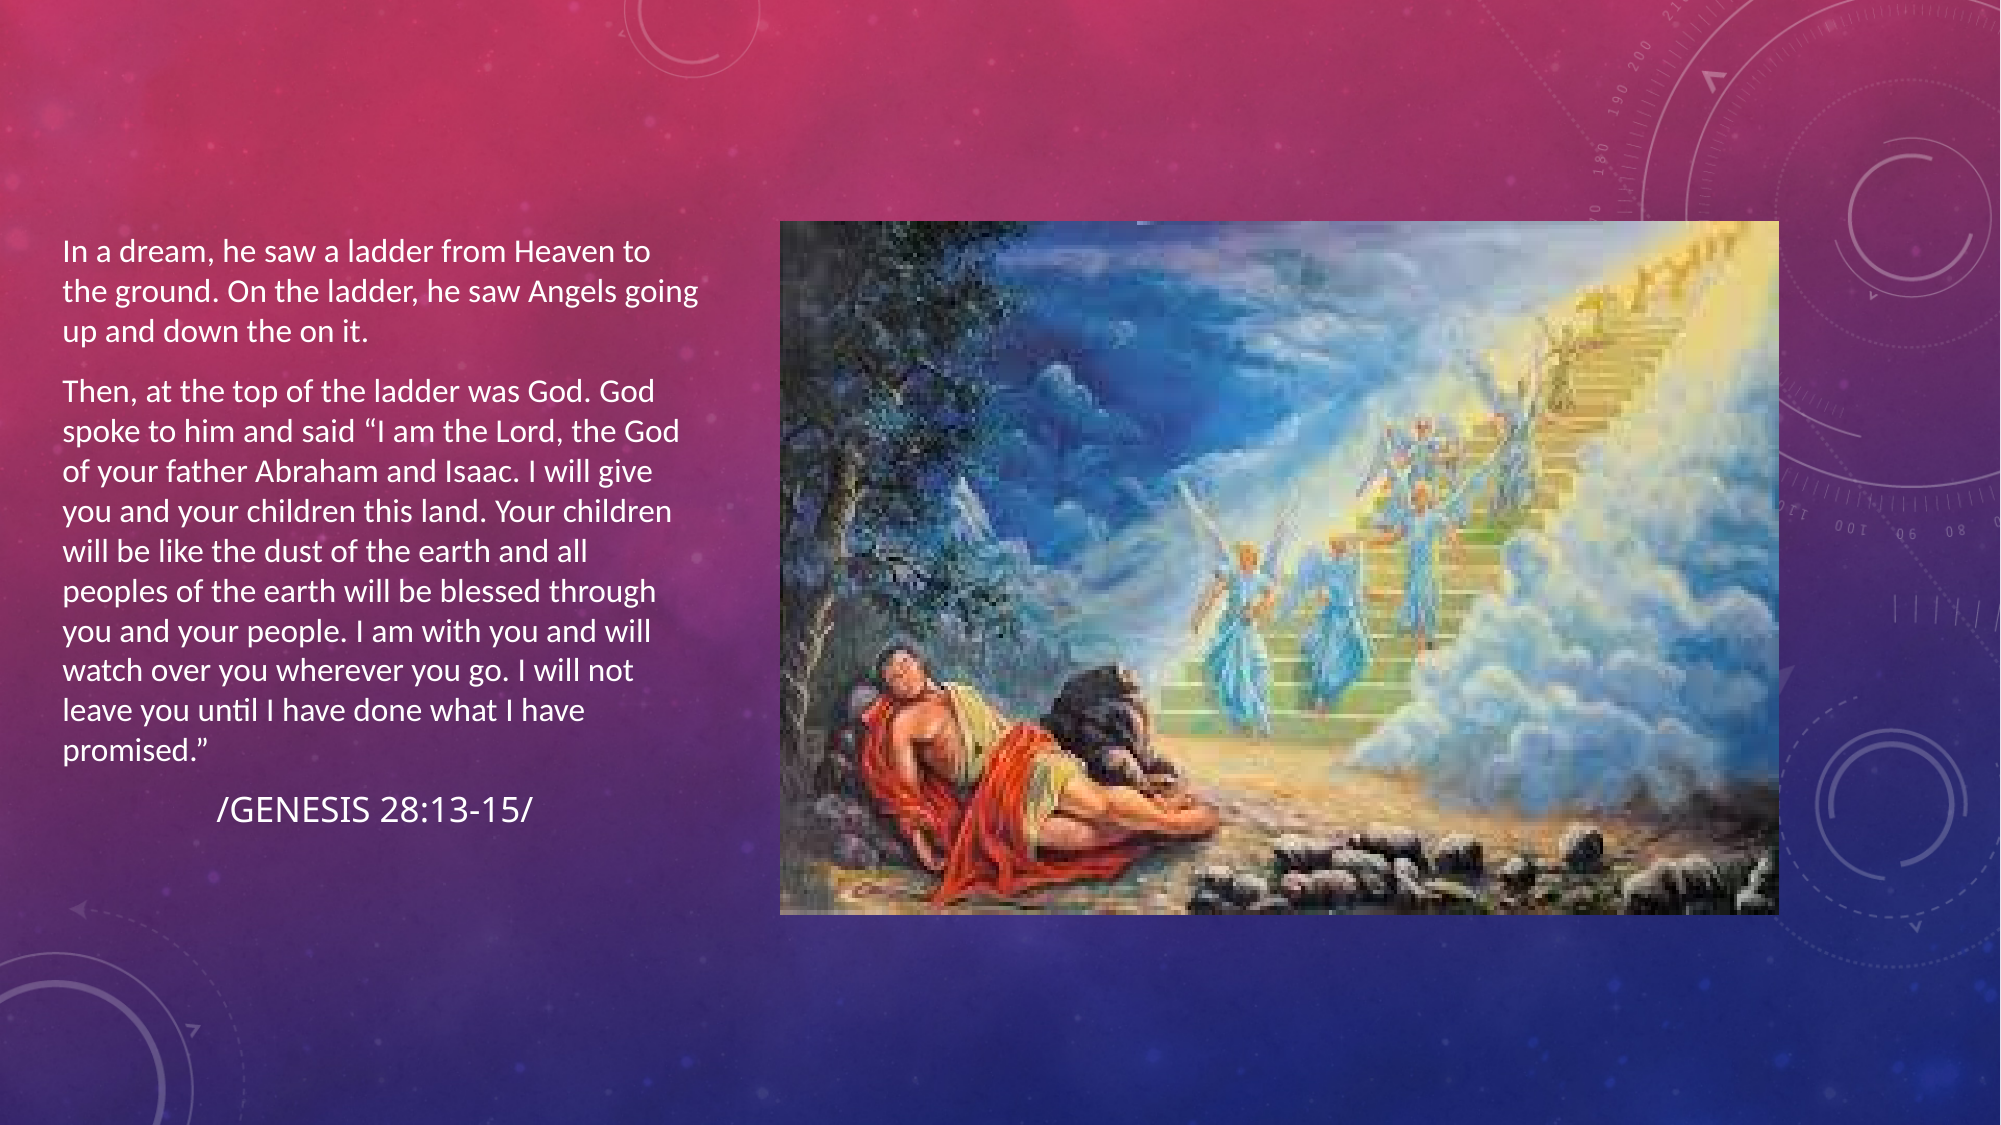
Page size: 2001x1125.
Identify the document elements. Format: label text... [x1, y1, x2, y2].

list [780, 221, 1779, 916]
list In a dream, he saw a ladder from Heaven to the ground. On the ladder, he saw Angels going up and down the on it. Then, at the top of the ladder was God. God spoke to him and said “I am the Lord, the God of your father Abraham and Isaac. I will give you and your children this land. Your children will be like the dust of the earth and all peoples of the earth will be blessed through you and your people. I am with you and will watch over you wherever you go. I will not leave you until I have done what I have promised.” [47, 221, 717, 982]
picture [0, 0, 2001, 1125]
